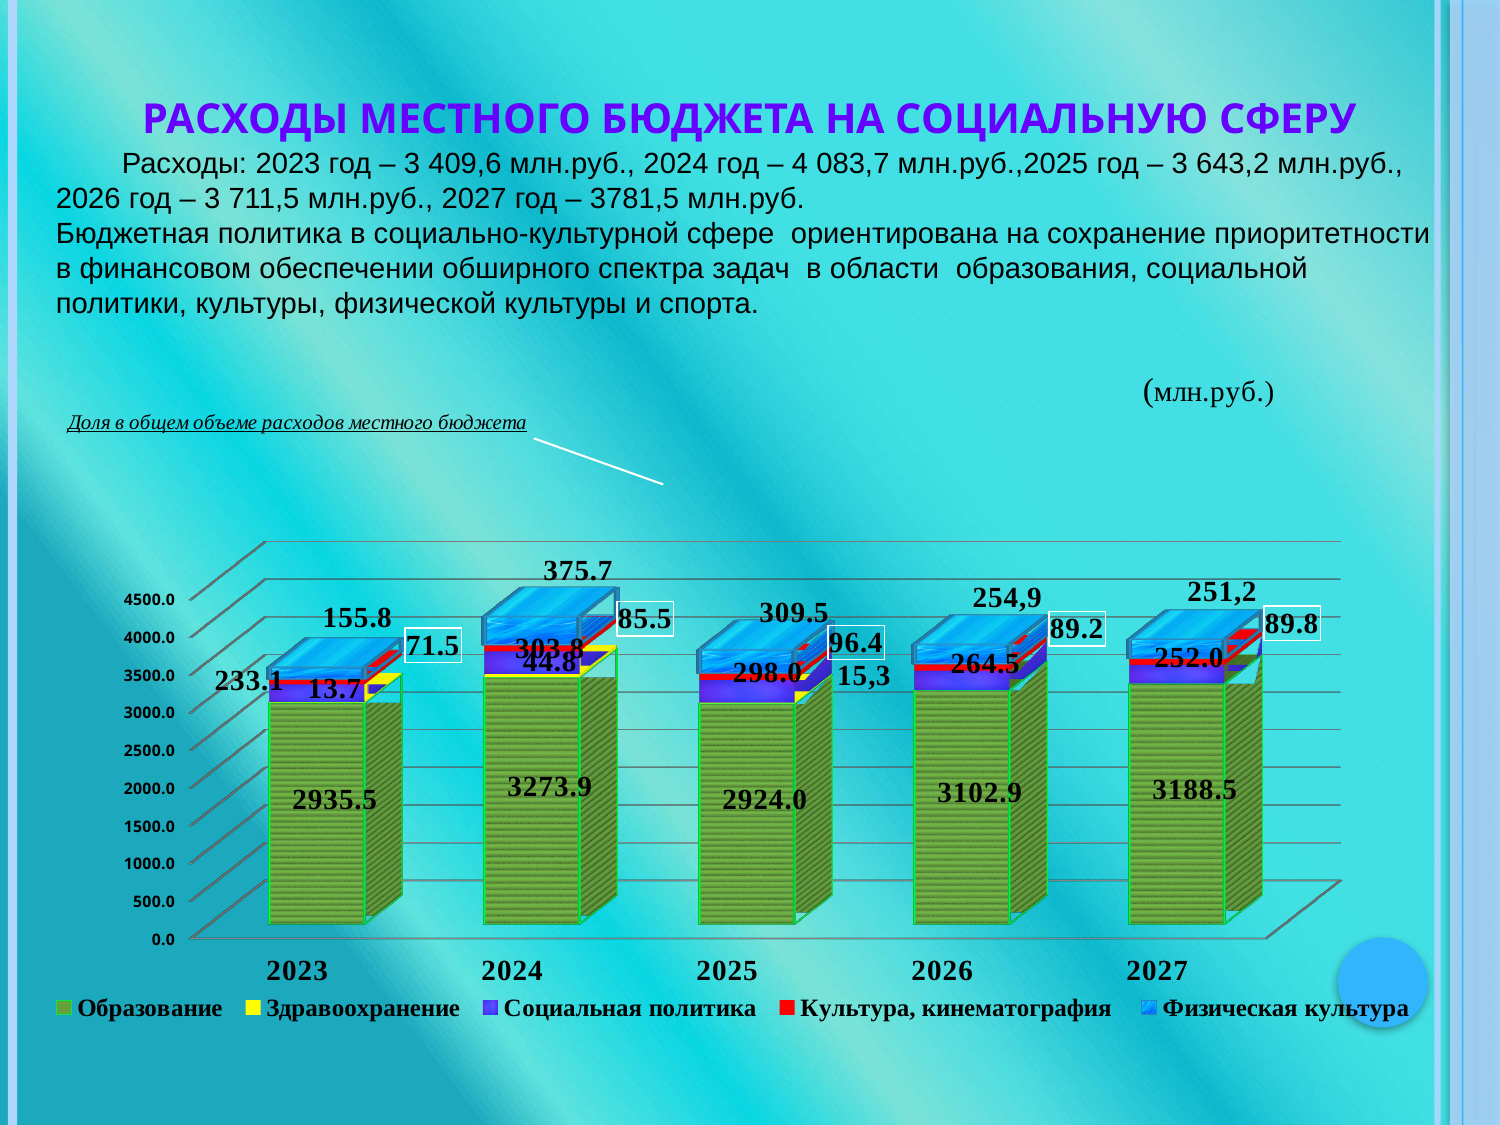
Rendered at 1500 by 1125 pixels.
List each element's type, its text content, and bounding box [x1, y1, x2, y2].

title Расходы местного бюджета на социальную сферу [75, 45, 1425, 137]
chart [37, 274, 1425, 1068]
picture [18, 0, 1434, 1125]
picture [1441, 0, 1449, 1125]
picture [0, 0, 7, 1125]
table_cell 2,8 [1477, 0, 1500, 5]
text_box Расходы: 2023 год – 3 409,6 млн.руб., 2024 год – 4 083,7 млн.руб.,2025 год – 3 643,2 млн.руб., 2026 год – 3 711,5 млн.руб., 2027 год – 3781,5 млн.руб. Бюджетная политика в социально-культурной сфере ориентирована на сохранение приоритетности в финансовом обеспечении обширного спектра задач в области образования, социальной политики, культуры, физической культуры и спорта. [41, 137, 1447, 327]
table_cell 2,8 [1449, 0, 1461, 5]
table_cell 11 [1434, 327, 1441, 585]
